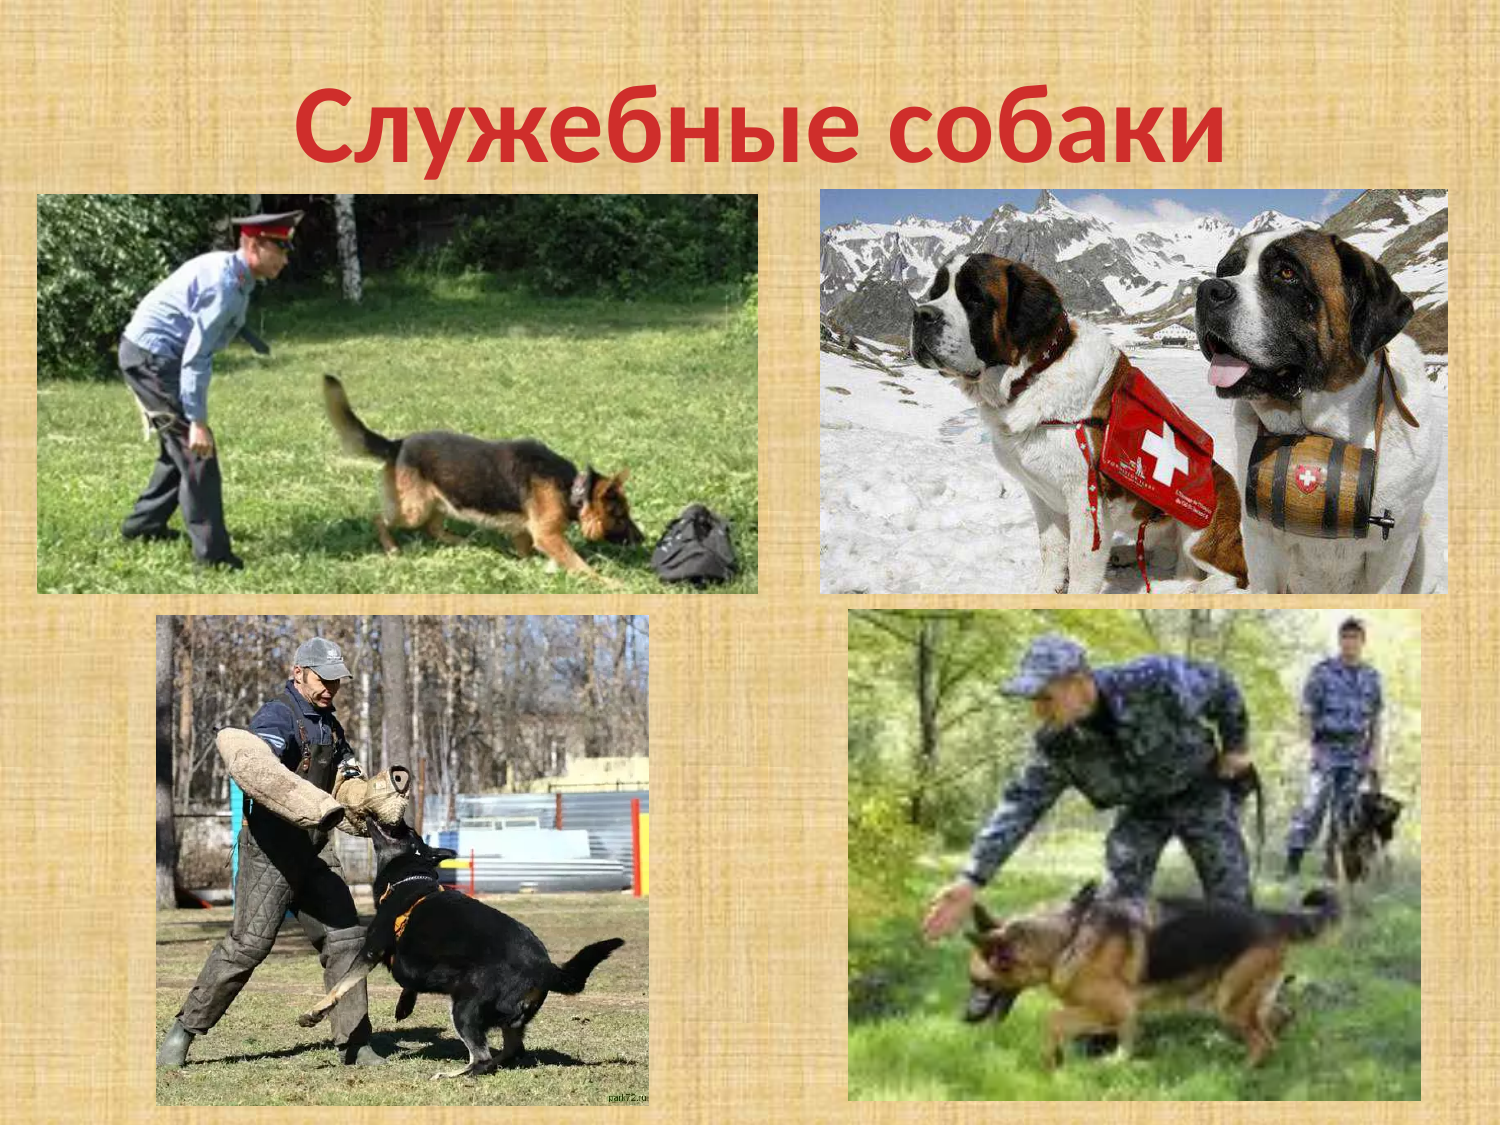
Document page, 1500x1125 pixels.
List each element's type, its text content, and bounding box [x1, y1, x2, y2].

picture [0, 0, 1500, 1125]
text_box Служебные собаки [279, 42, 1245, 193]
